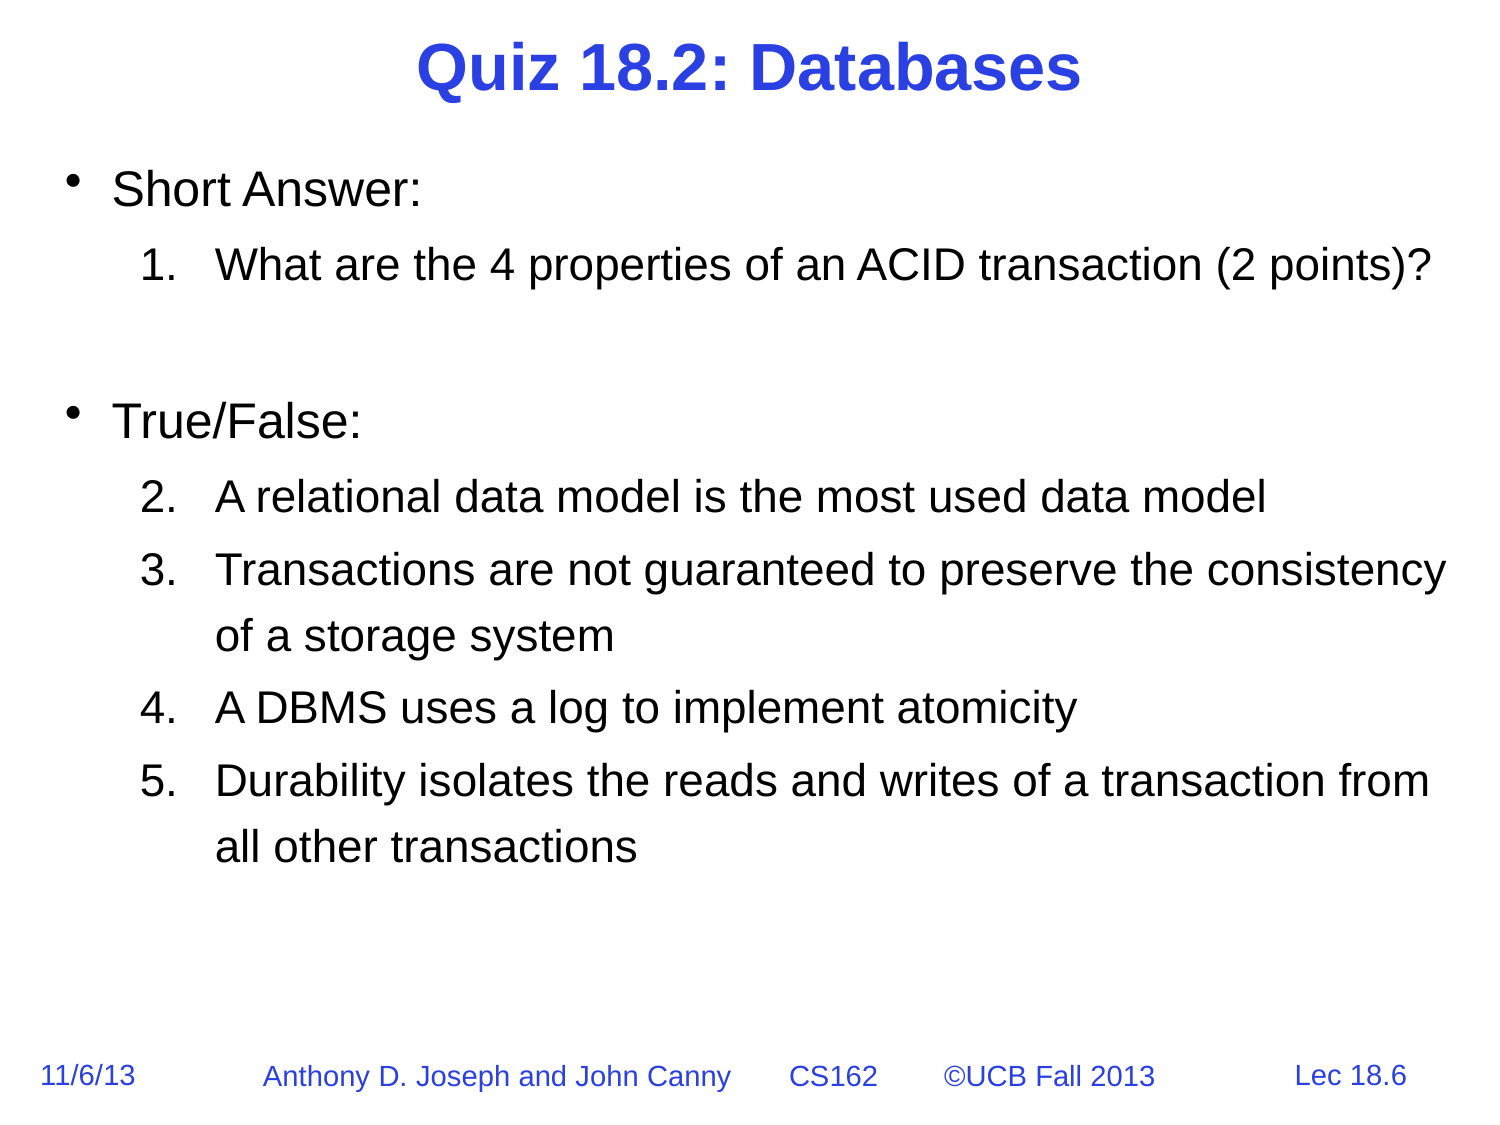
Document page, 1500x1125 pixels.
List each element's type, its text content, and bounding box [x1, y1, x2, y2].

list Short Answer: What are the 4 properties of an ACID transaction (2 points)? True/False: A relational data model is the most used data model Transactions are not guaranteed to preserve the consistency of a storage system A DBMS uses a log to implement atomicity Durability isolates the reads and writes of a transaction from all other transactions [50, 137, 1463, 1000]
title Quiz 18.2: Databases [162, 24, 1338, 113]
